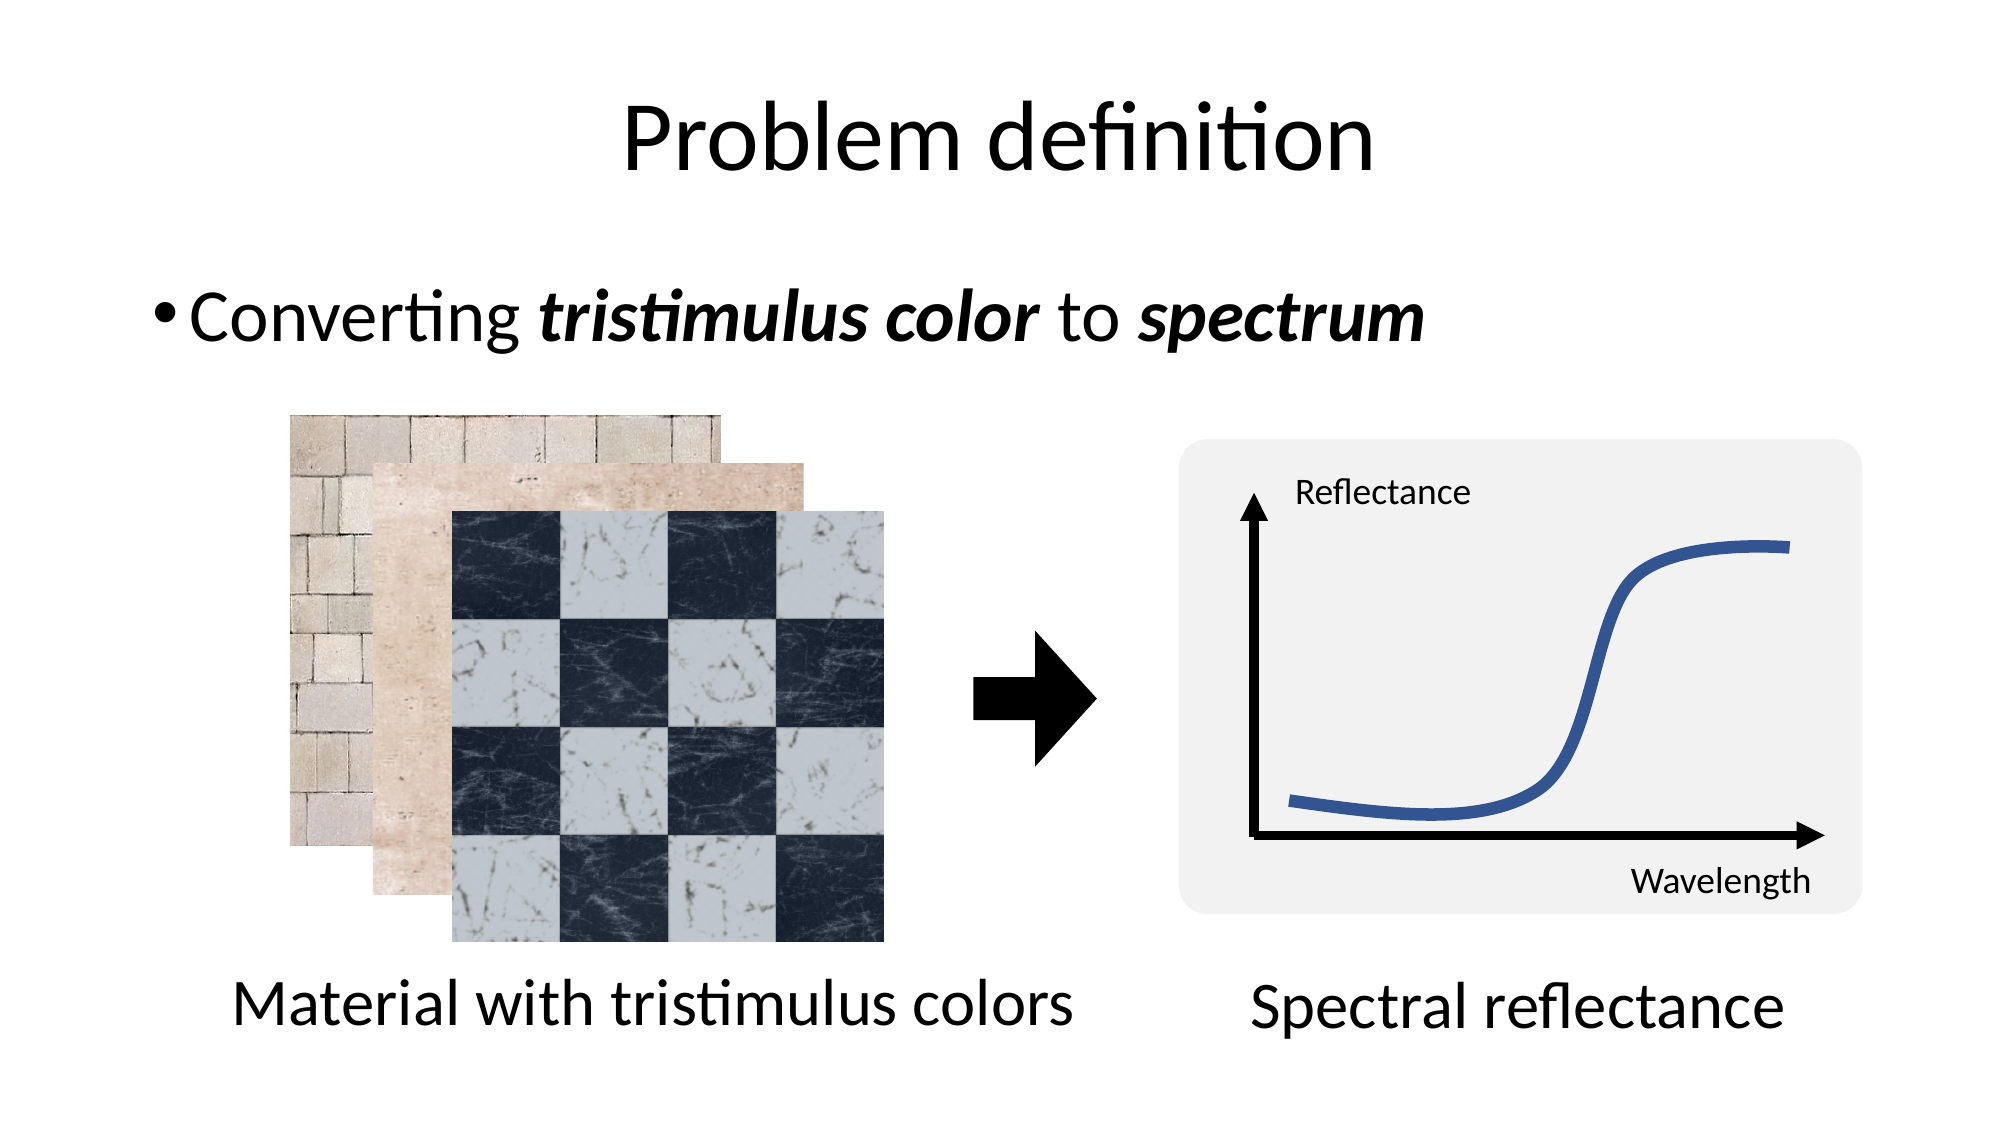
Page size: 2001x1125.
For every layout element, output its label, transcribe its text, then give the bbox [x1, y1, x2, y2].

text_box [972, 628, 1099, 770]
text_box Spectral reflectance [1235, 954, 1801, 1049]
list Converting tristimulus color to spectrum [137, 241, 1863, 1014]
text_box Material with tristimulus colors [216, 951, 1091, 1047]
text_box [1178, 439, 1863, 915]
title Problem definition [137, 59, 1863, 217]
picture [289, 415, 884, 942]
